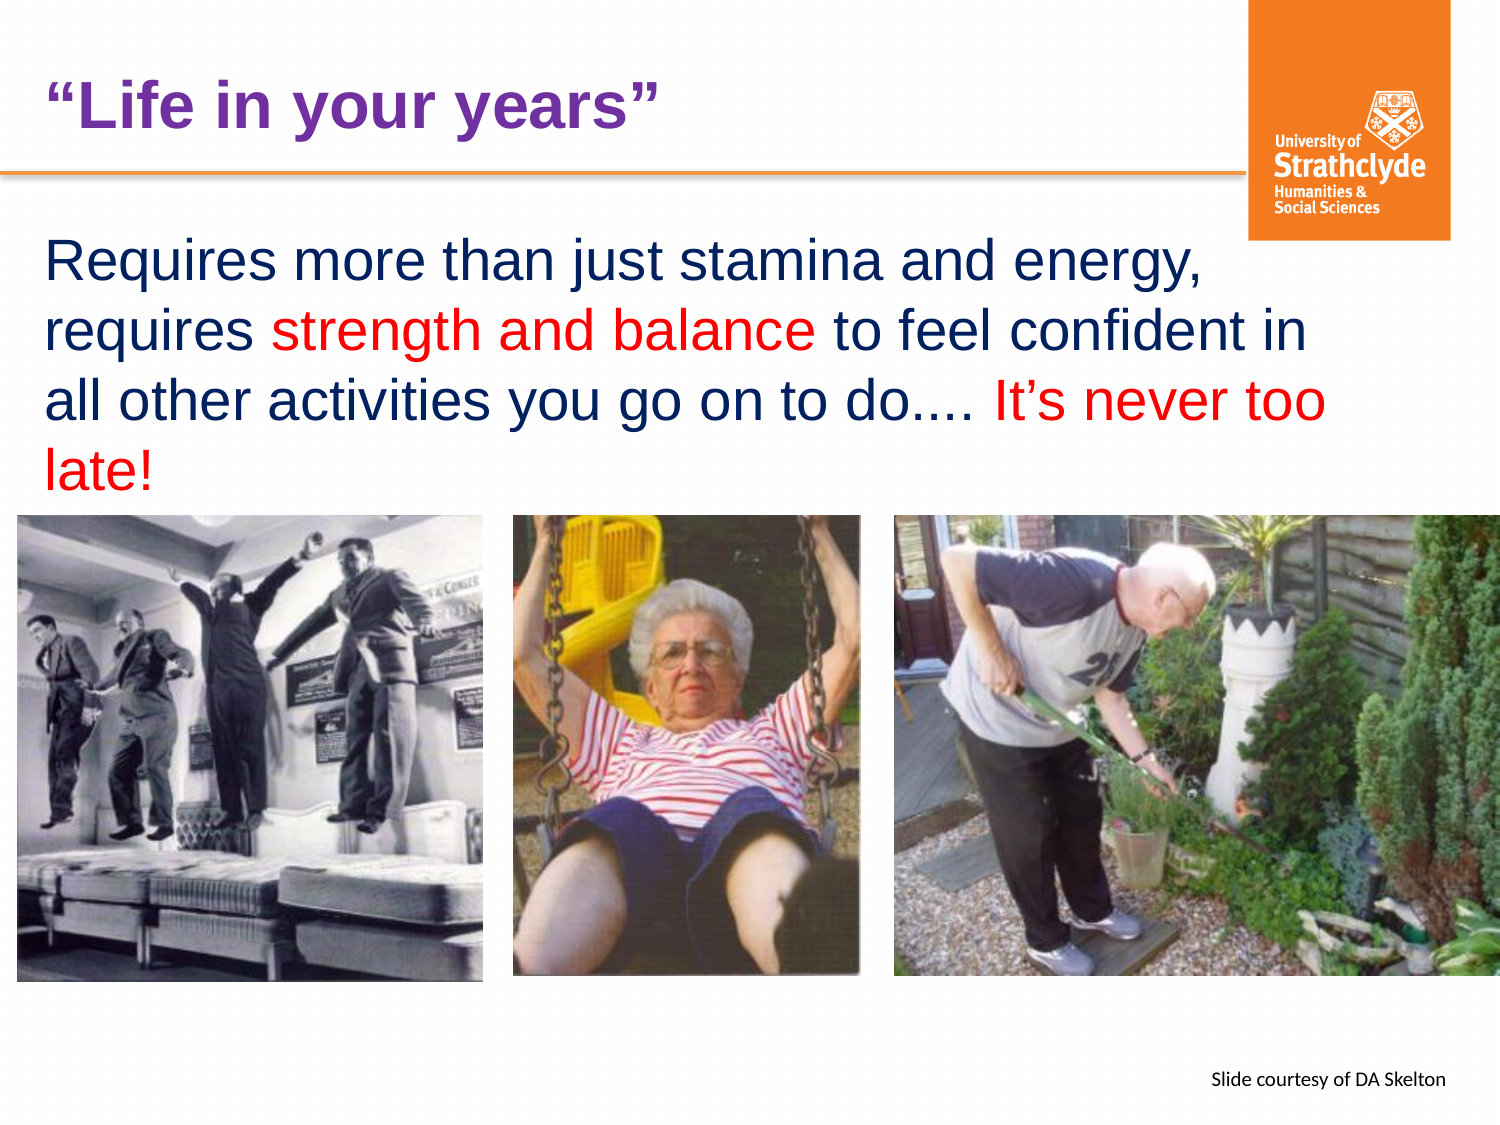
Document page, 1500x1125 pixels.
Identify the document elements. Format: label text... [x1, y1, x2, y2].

picture [0, 0, 1500, 1125]
title “Life in your years” Requires more than just stamina and energy, requires strength and balance to feel confident in all other activities you go on to do.... It’s never too late! [29, 54, 1380, 243]
text_box Slide courtesy of DA Skelton [1196, 1058, 1466, 1099]
